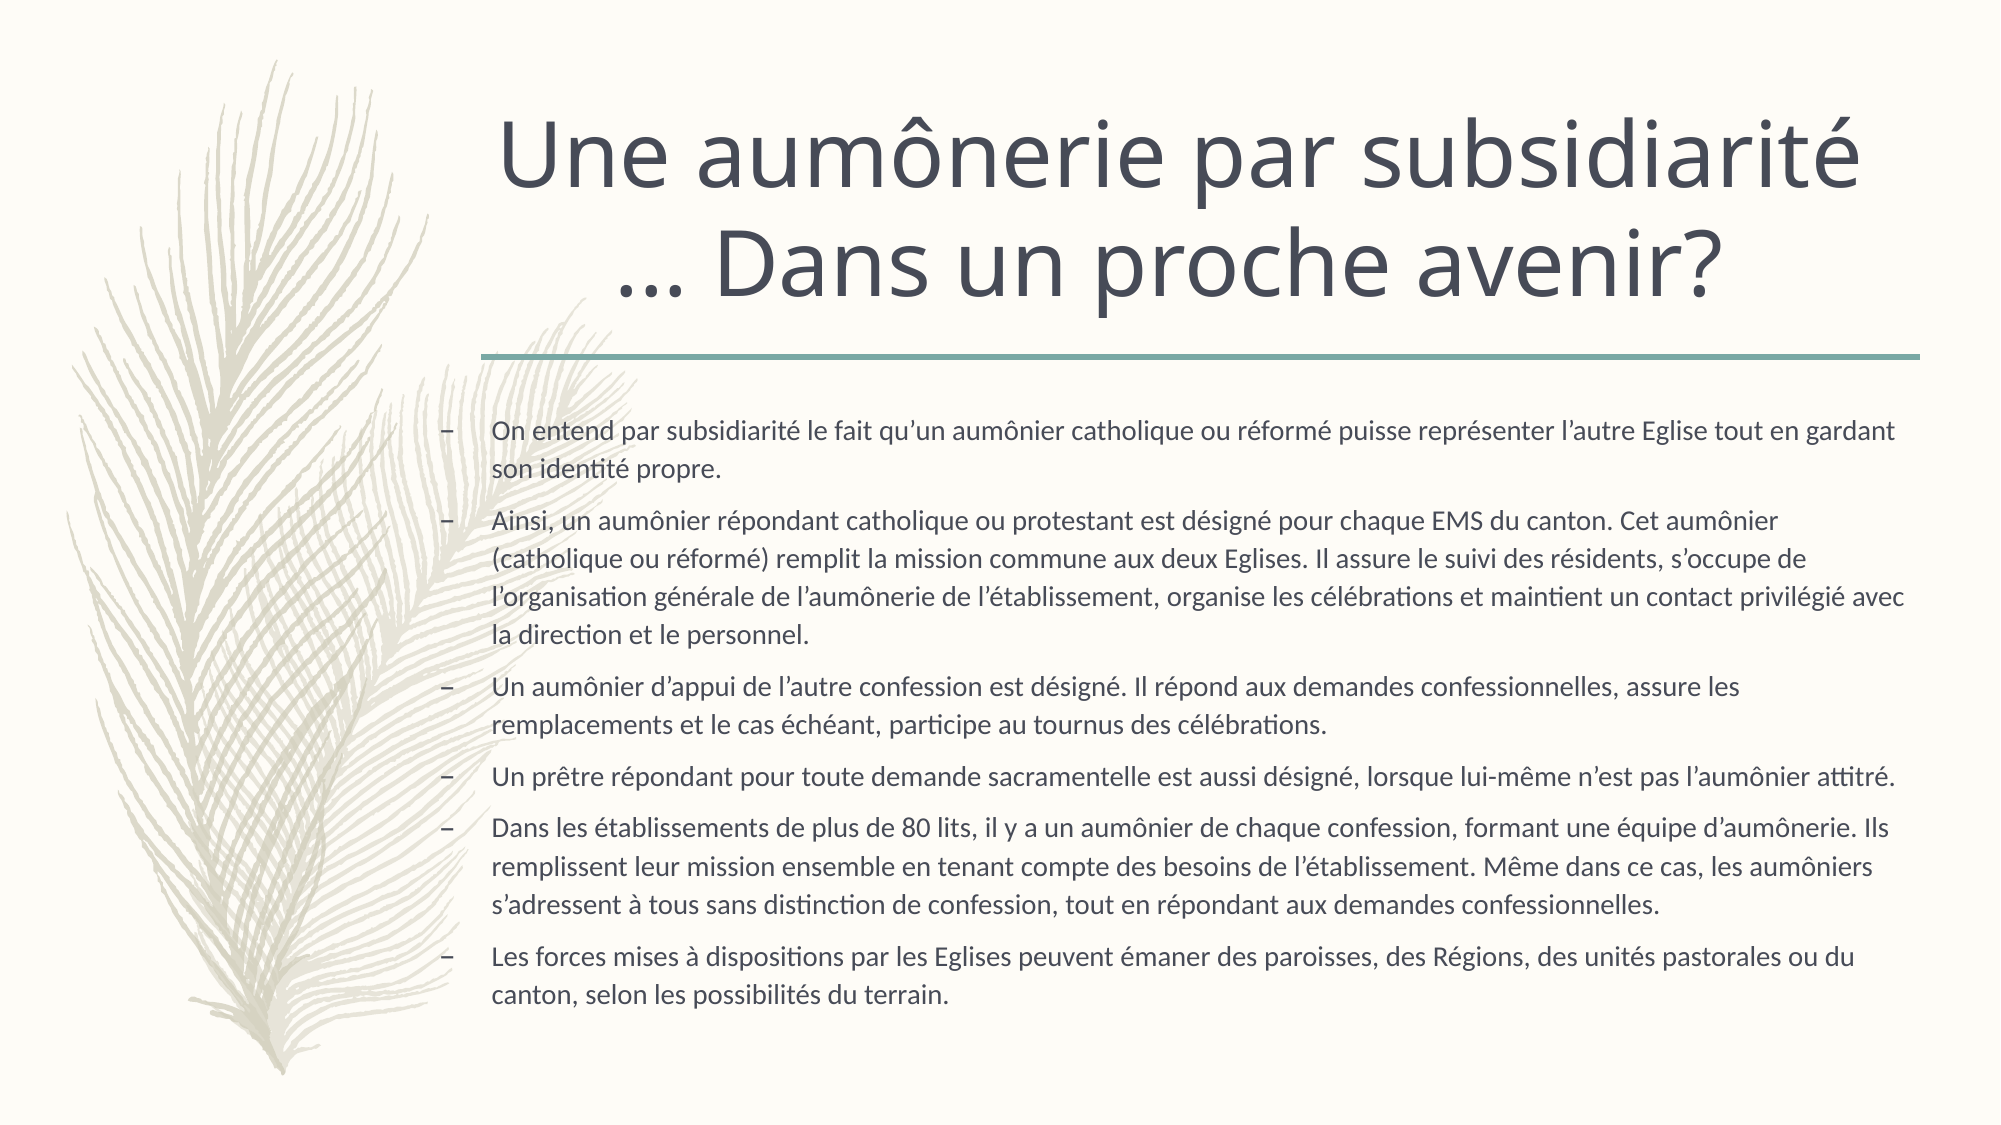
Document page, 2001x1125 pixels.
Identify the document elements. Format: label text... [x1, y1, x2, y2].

list On entend par subsidiarité le fait qu’un aumônier catholique ou réformé puisse représenter l’autre Eglise tout en gardant son identité propre. Ainsi, un aumônier répondant catholique ou protestant est désigné pour chaque EMS du canton. Cet aumônier (catholique ou réformé) remplit la mission commune aux deux Eglises. Il assure le suivi des résidents, s’occupe de l’organisation générale de l’aumônerie de l’établissement, organise les célébrations et maintient un contact privilégié avec la direction et le personnel. Un aumônier d’appui de l’autre confession est désigné. Il répond aux demandes confessionnelles, assure les remplacements et le cas échéant, participe au tournus des célébrations. Un prêtre répondant pour toute demande sacramentelle est aussi désigné, lorsque lui-même n’est pas l’aumônier attitré. Dans les établissements de plus de 80 lits, il y a un aumônier de chaque confession, formant une équipe d’aumônerie. Ils remplissent leur mission ensemble en tenant compte des besoins de l’établissement. Même dans ce cas, les aumôniers s’adressent à tous sans distinction de confession, tout en répondant aux demandes confessionnelles. Les forces mises à dispositions par les Eglises peuvent émaner des paroisses, des Régions, des unités pastorales ou du canton, selon les possibilités du terrain. [425, 399, 1920, 1055]
title Une aumônerie par subsidiarité ... Dans un proche avenir? [481, 93, 1920, 350]
